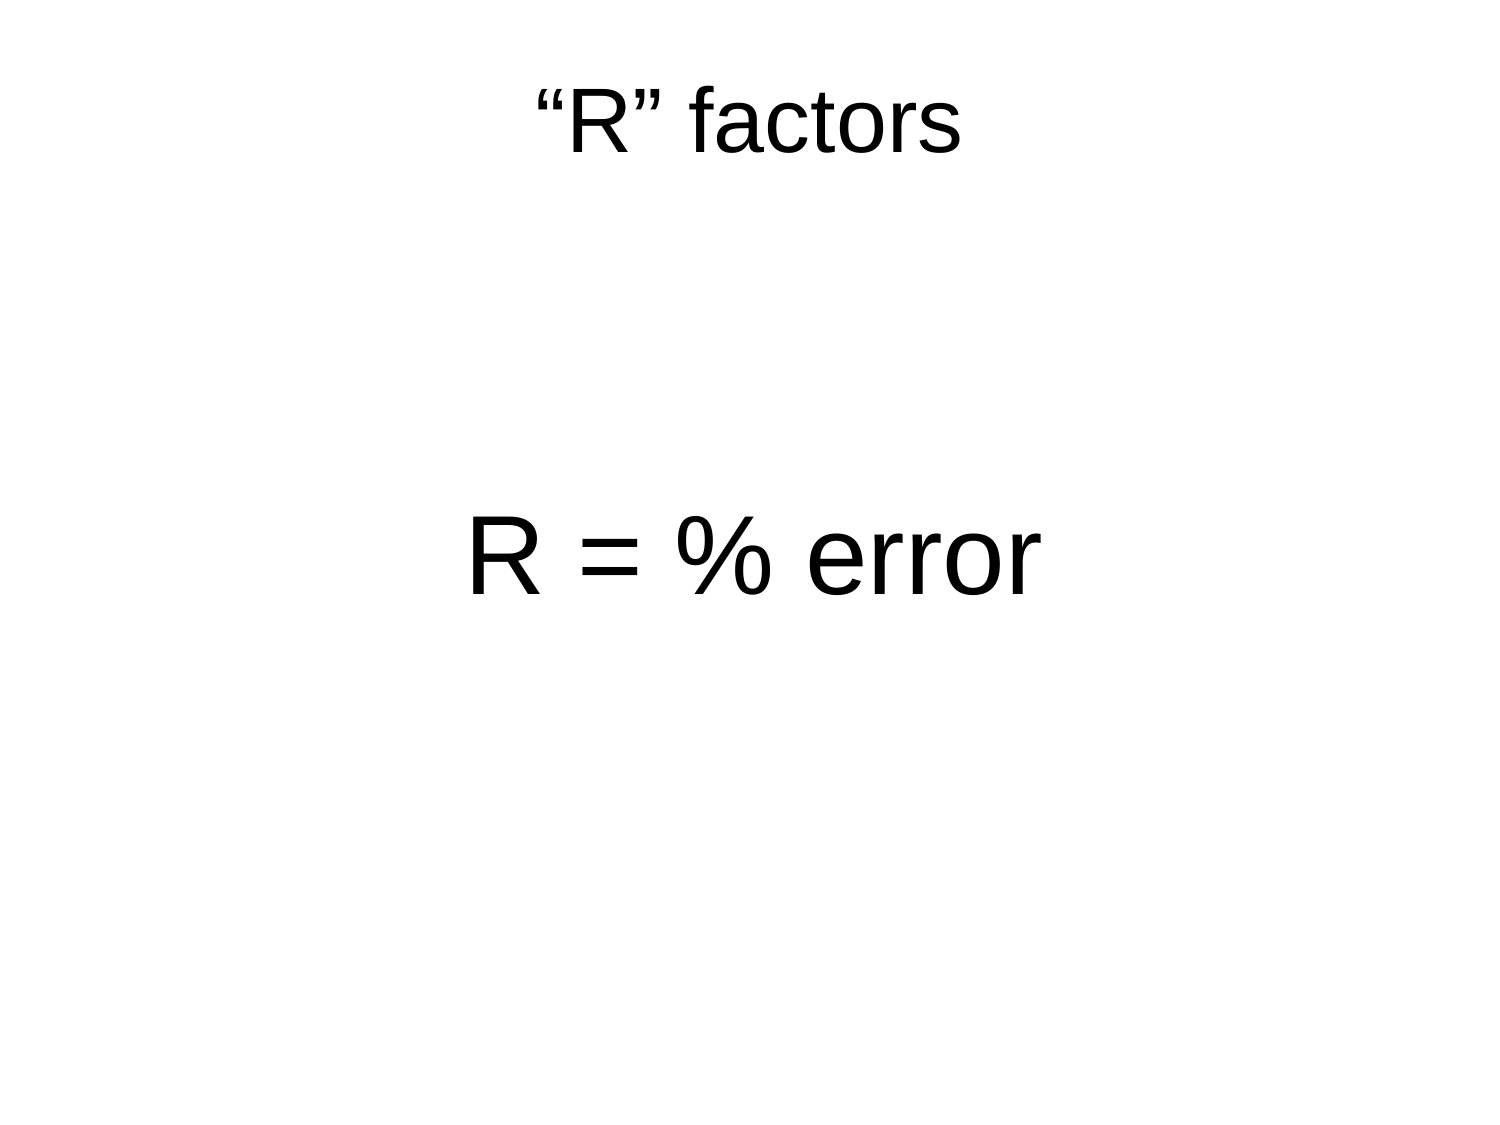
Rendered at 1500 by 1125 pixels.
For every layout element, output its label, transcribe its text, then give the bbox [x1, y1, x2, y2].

title “R” factors [75, 22, 1425, 210]
text_box R = % error [450, 474, 1059, 625]
